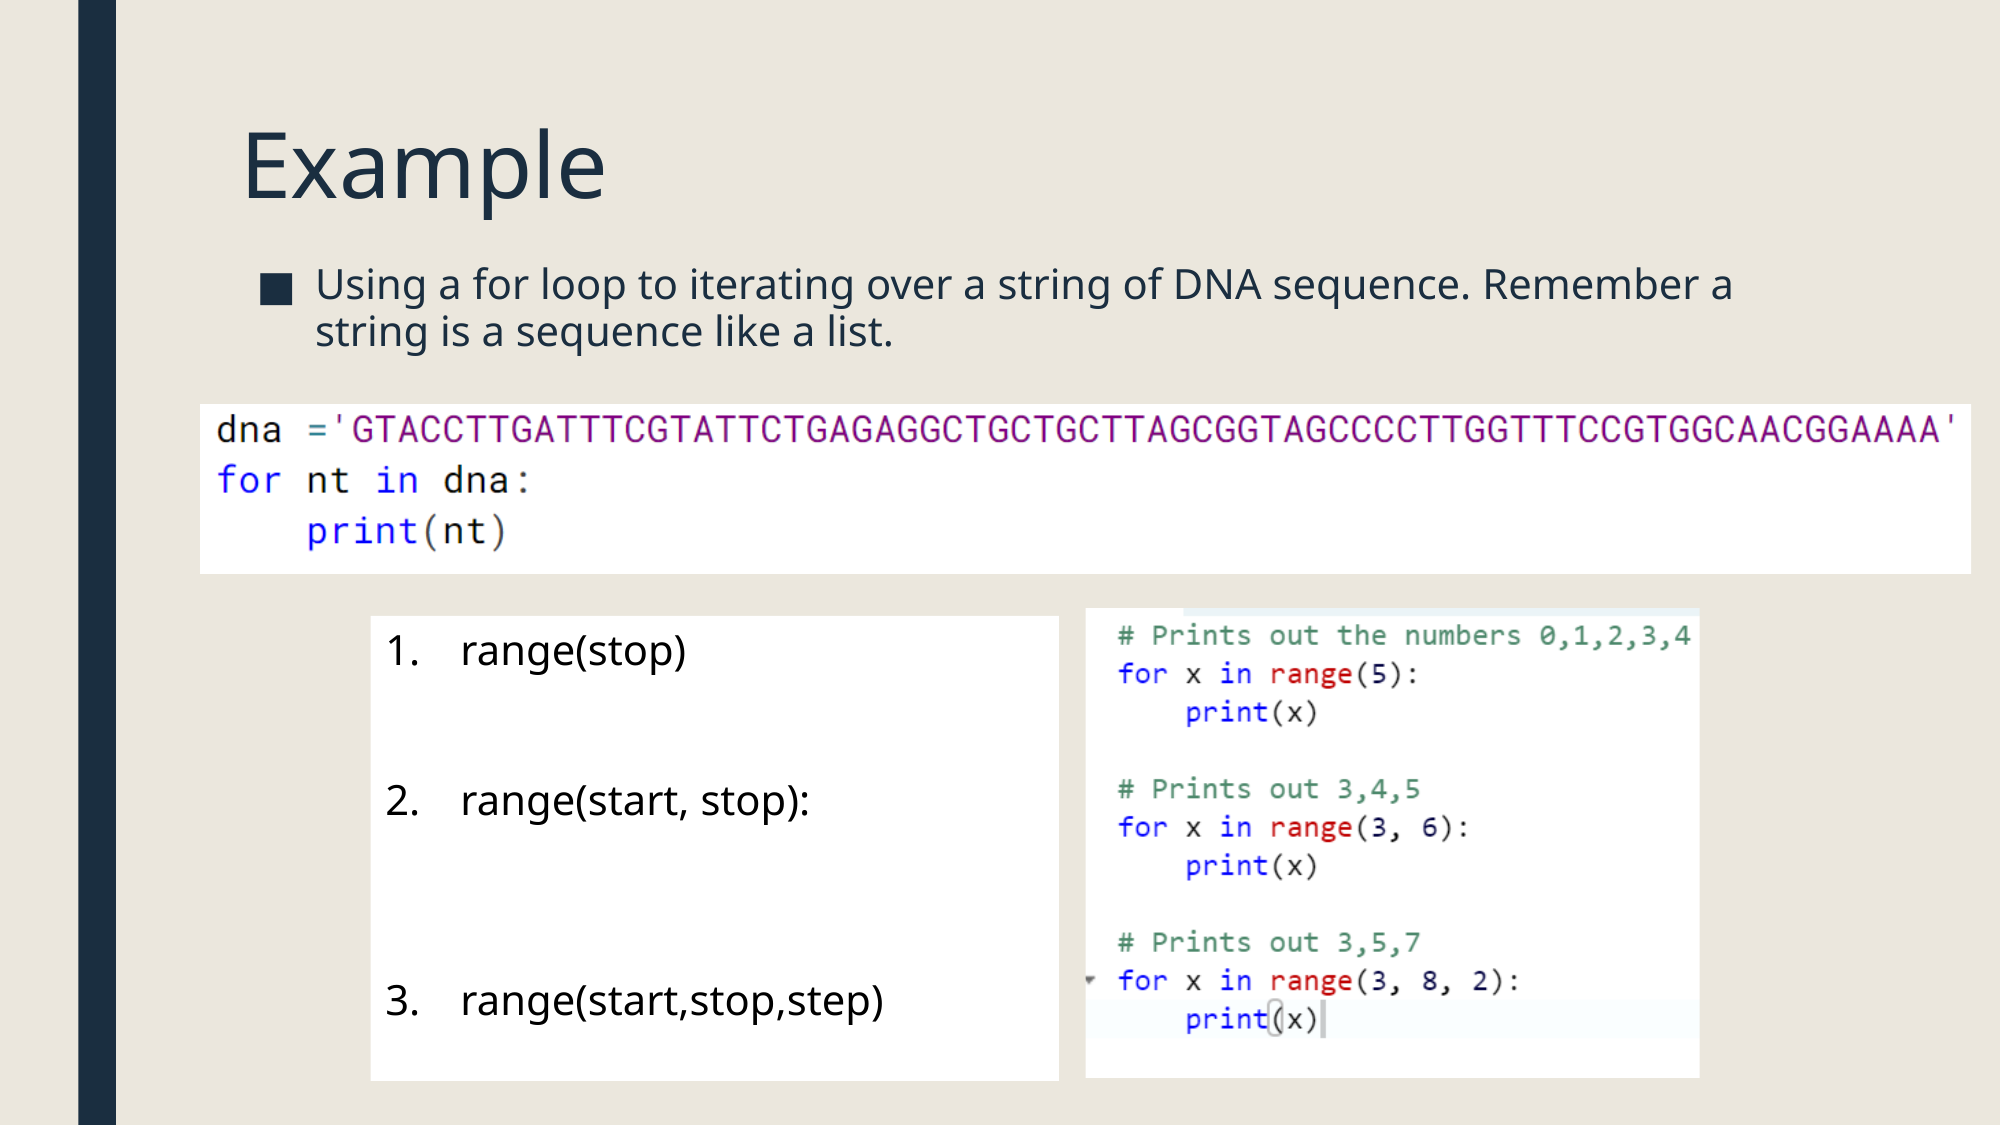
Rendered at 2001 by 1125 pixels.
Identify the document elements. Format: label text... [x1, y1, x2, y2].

picture [1085, 608, 1700, 1078]
picture [199, 404, 1972, 574]
text_box range(stop) range(start, stop): range(start,stop,step) [370, 615, 1059, 1081]
list Using a for loop to iterating over a string of DNA sequence. Remember a string is a sequence like a list. [225, 585, 1800, 963]
list Using a for loop to iterating over a string of DNA sequence. Remember a string is a sequence like a list. [225, 254, 1800, 404]
title Example [225, 112, 1800, 254]
